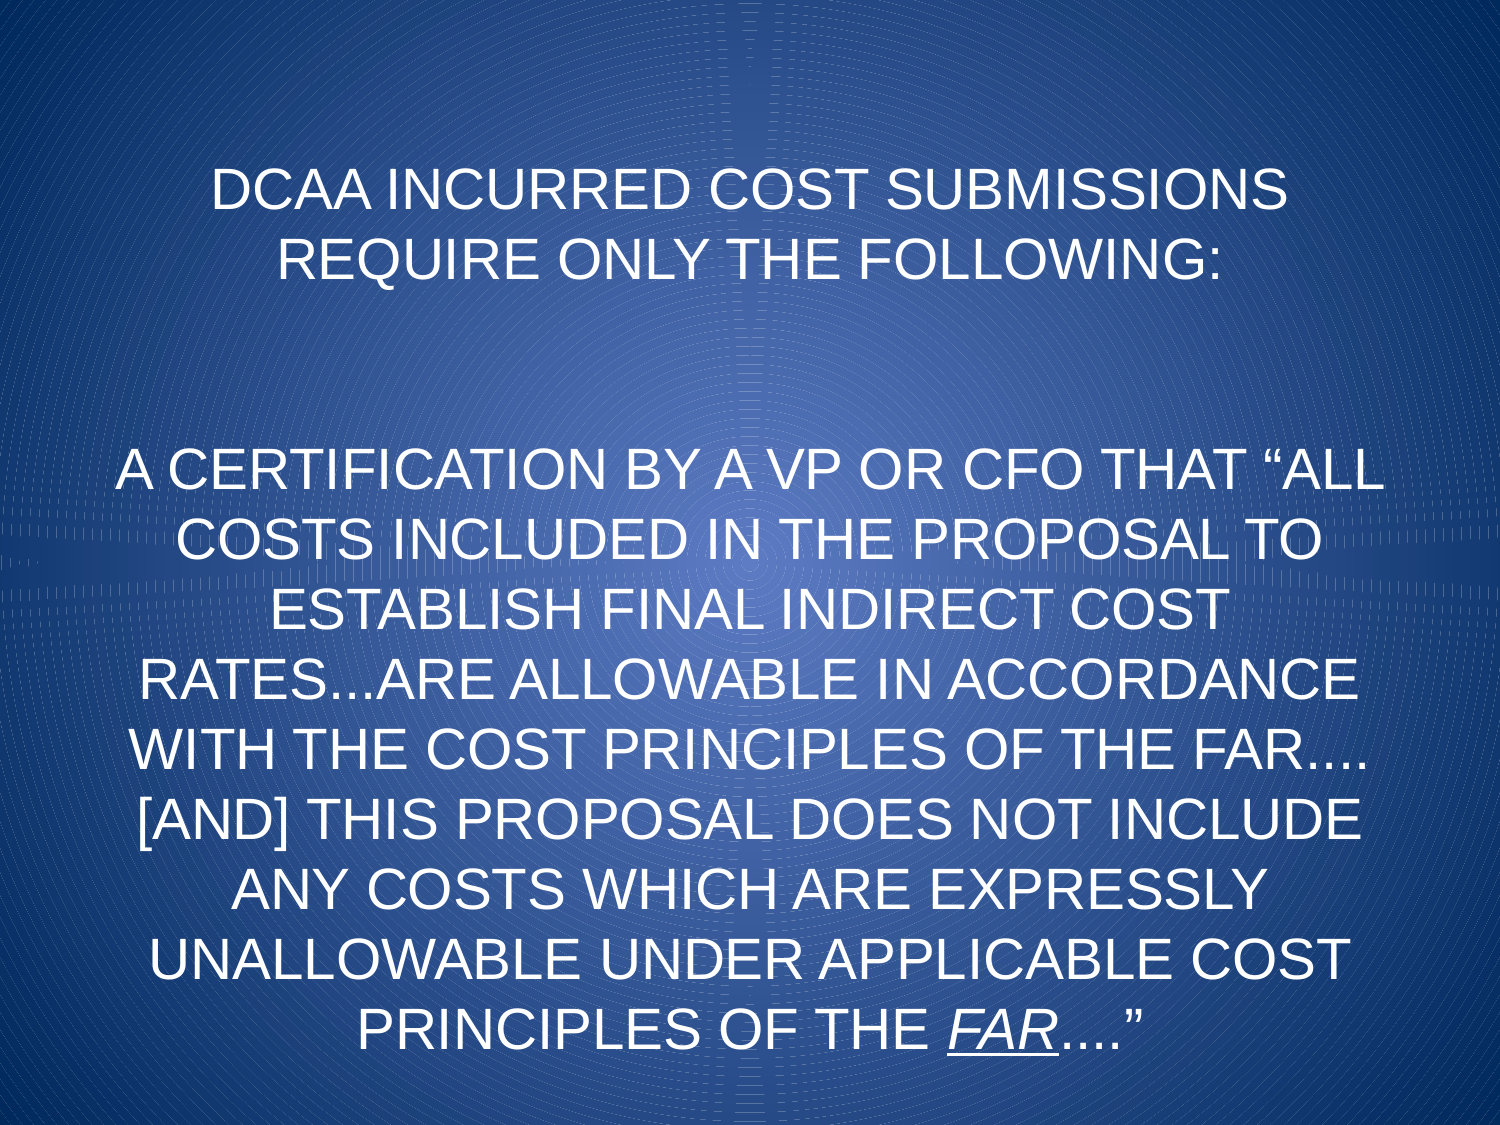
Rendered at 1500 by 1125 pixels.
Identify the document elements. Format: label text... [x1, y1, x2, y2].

title DCAA INCURRED COST SUBMISSIONS REQUIRE ONLY THE FOLLOWING: A CERTIFICATION BY A VP OR CFO THAT “ALL COSTS INCLUDED IN THE PROPOSAL TO ESTABLISH FINAL INDIRECT COST RATES...ARE ALLOWABLE IN ACCORDANCE WITH THE COST PRINCIPLES OF THE FAR.... [AND] THIS PROPOSAL DOES NOT INCLUDE ANY COSTS WHICH ARE EXPRESSLY UNALLOWABLE UNDER APPLICABLE COST PRINCIPLES OF THE FAR....” [74, 512, 1426, 701]
